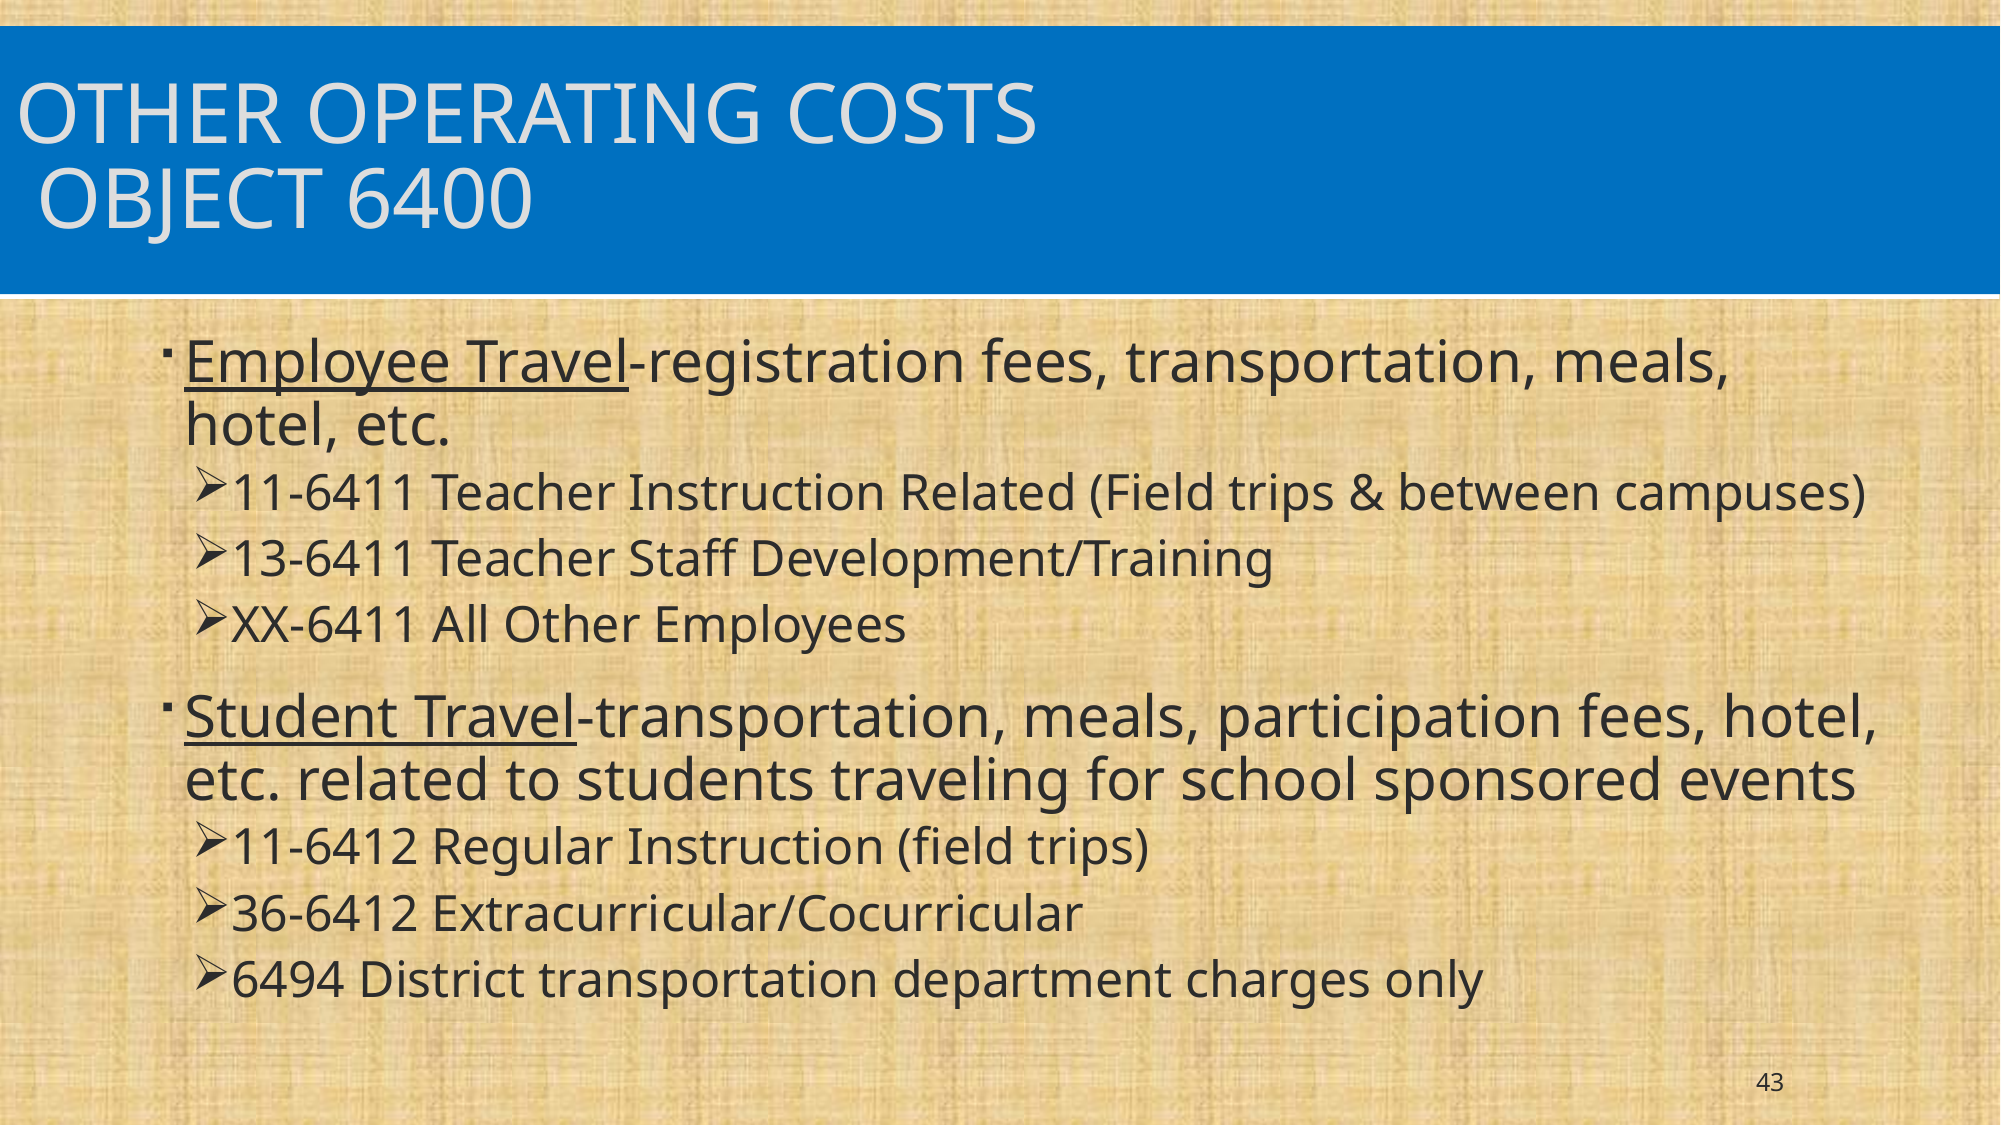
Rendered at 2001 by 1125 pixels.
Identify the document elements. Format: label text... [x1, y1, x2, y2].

list Employee Travel-registration fees, transportation, meals, hotel, etc. 11-6411 Teacher Instruction Related (Field trips & between campuses) 13-6411 Teacher Staff Development/Training XX-6411 All Other Employees Student Travel-transportation, meals, participation fees, hotel, etc. related to students traveling for school sponsored events 11-6412 Regular Instruction (field trips) 36-6412 Extracurricular/Cocurricular 6494 District transportation department charges only [139, 324, 1904, 1090]
picture [0, 0, 2001, 1125]
title Other Operating Costs Object 6400 [0, 26, 2000, 295]
slide_number 43 [1748, 1053, 1904, 1114]
